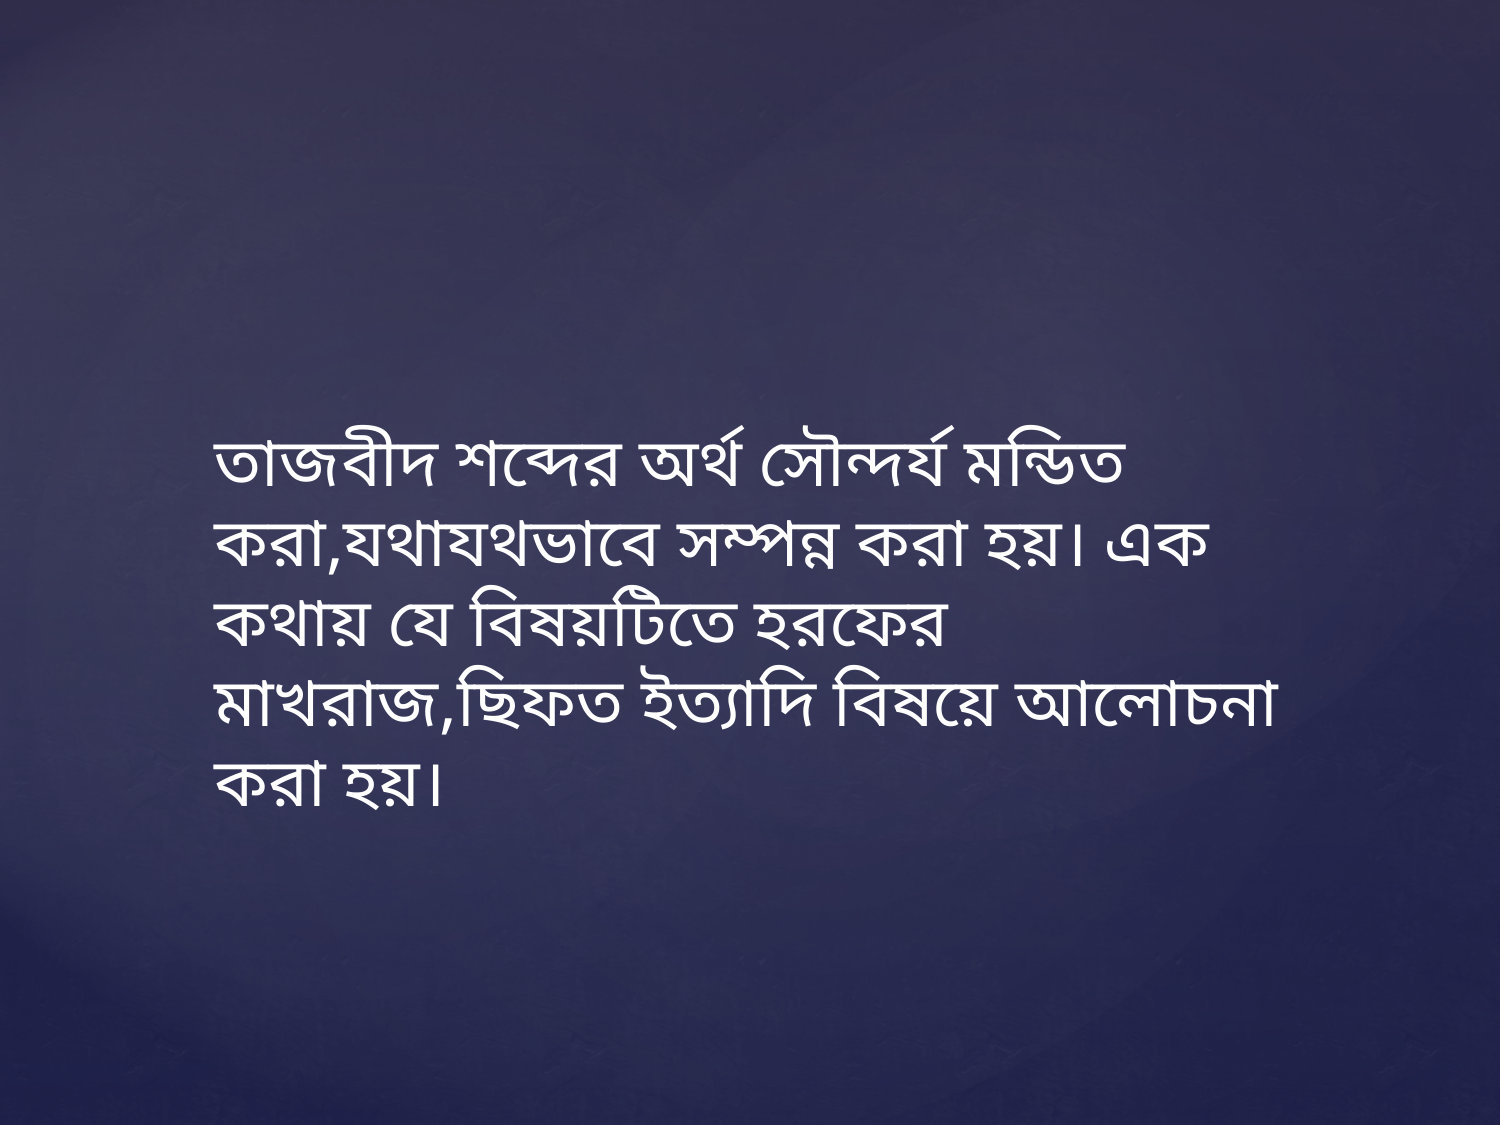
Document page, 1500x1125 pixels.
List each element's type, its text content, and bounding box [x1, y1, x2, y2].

text_box তাজবীদ শব্দের অর্থ সৌন্দর্য মন্ডিত করা,যথাযথভাবে সম্পন্ন করা হয়। এক কথায় যে বিষয়টিতে হরফের মাখরাজ,ছিফত ইত্যাদি বিষয়ে আলোচনা করা হয়। [199, 412, 1325, 827]
